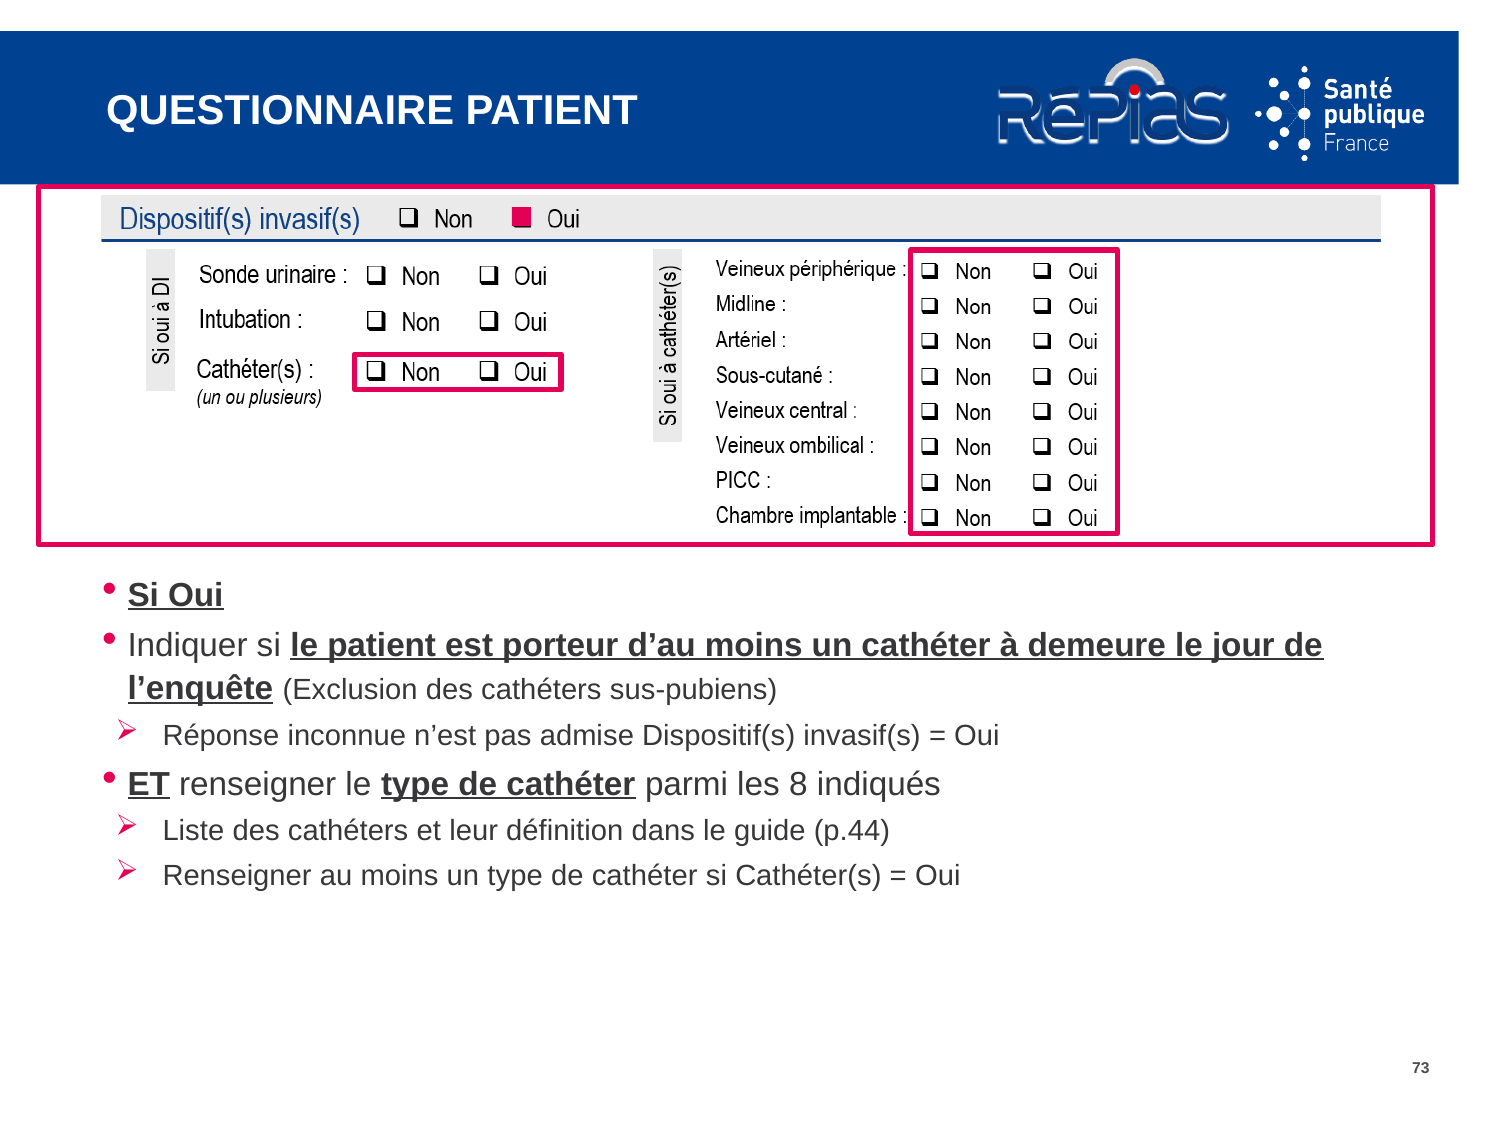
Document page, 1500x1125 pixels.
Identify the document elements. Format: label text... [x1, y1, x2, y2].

title questionnaire patient [100, 30, 1211, 184]
picture [41, 188, 1431, 543]
picture [997, 58, 1228, 140]
text_box Si Oui Indiquer si le patient est porteur d’au moins un cathéter à demeure le jour de l’enquête (Exclusion des cathéters sus-pubiens) Réponse inconnue n’est pas admise Dispositif(s) invasif(s) = Oui ET renseigner le type de cathéter parmi les 8 indiqués Liste des cathéters et leur définition dans le guide (p.44) Renseigner au moins un type de cathéter si Cathéter(s) = Oui [89, 561, 1431, 899]
picture [1255, 66, 1424, 161]
